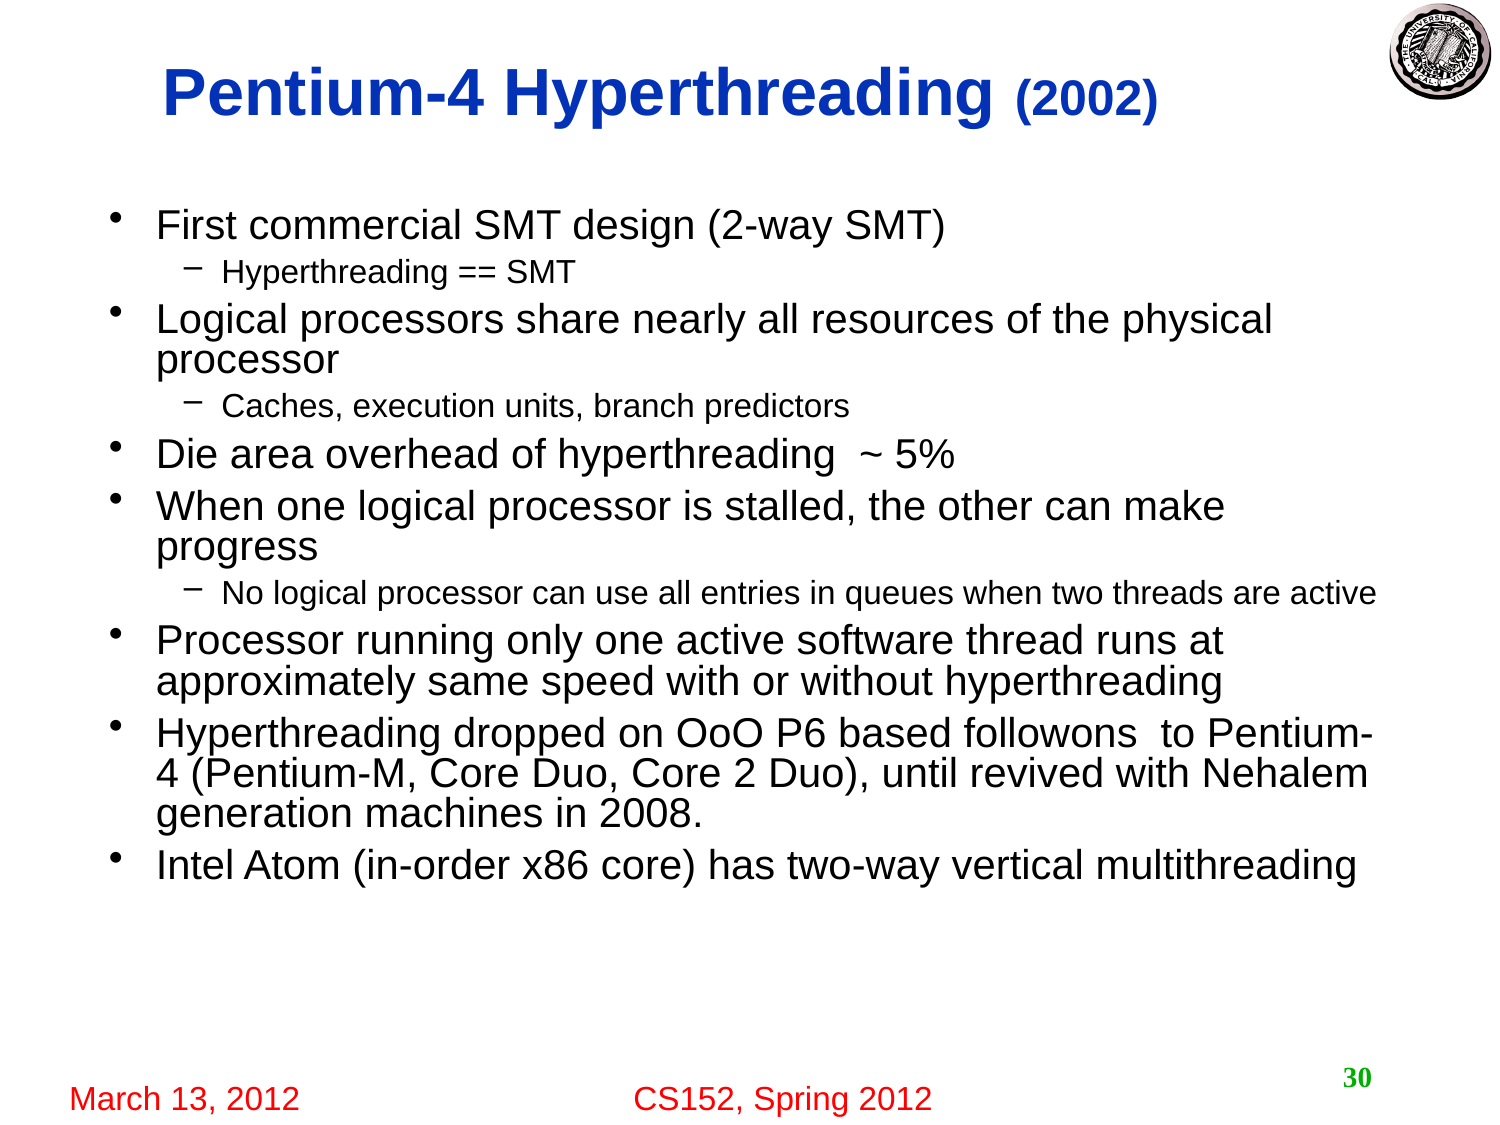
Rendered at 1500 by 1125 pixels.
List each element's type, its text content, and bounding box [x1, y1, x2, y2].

picture [1378, 0, 1500, 103]
list First commercial SMT design (2-way SMT) Hyperthreading == SMT Logical processors share nearly all resources of the physical processor Caches, execution units, branch predictors Die area overhead of hyperthreading ~ 5% When one logical processor is stalled, the other can make progress No logical processor can use all entries in queues when two threads are active Processor running only one active software thread runs at approximately same speed with or without hyperthreading Hyperthreading dropped on OoO P6 based followons to Pentium-4 (Pentium-M, Core Duo, Core 2 Duo), until revived with Nehalem generation machines in 2008. Intel Atom (in-order x86 core) has two-way vertical multithreading [93, 199, 1407, 1038]
slide_number 30 [1074, 1051, 1388, 1101]
title Pentium-4 Hyperthreading (2002) [147, 0, 1323, 188]
